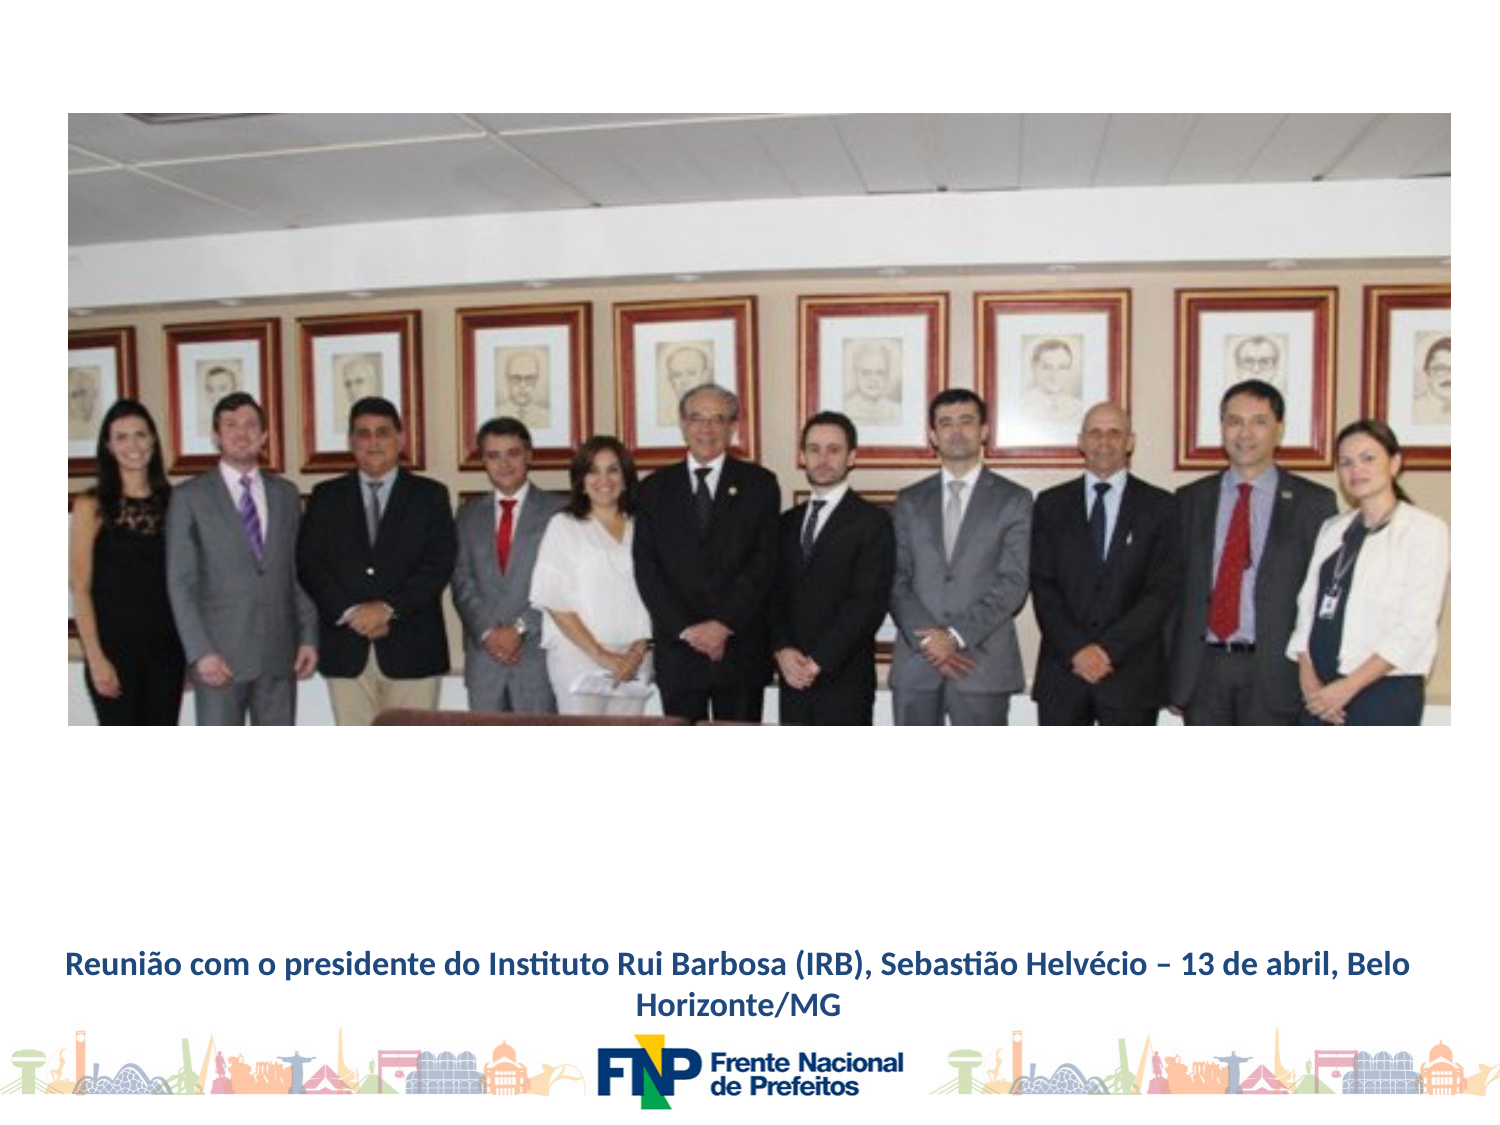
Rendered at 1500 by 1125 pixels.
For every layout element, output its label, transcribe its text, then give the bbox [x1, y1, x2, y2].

picture [0, 0, 1500, 933]
text_box Reunião com o presidente do Instituto Rui Barbosa (IRB), Sebastião Helvécio – 13 de abril, Belo Horizonte/MG [0, 933, 1500, 1031]
picture [0, 1031, 1500, 1125]
